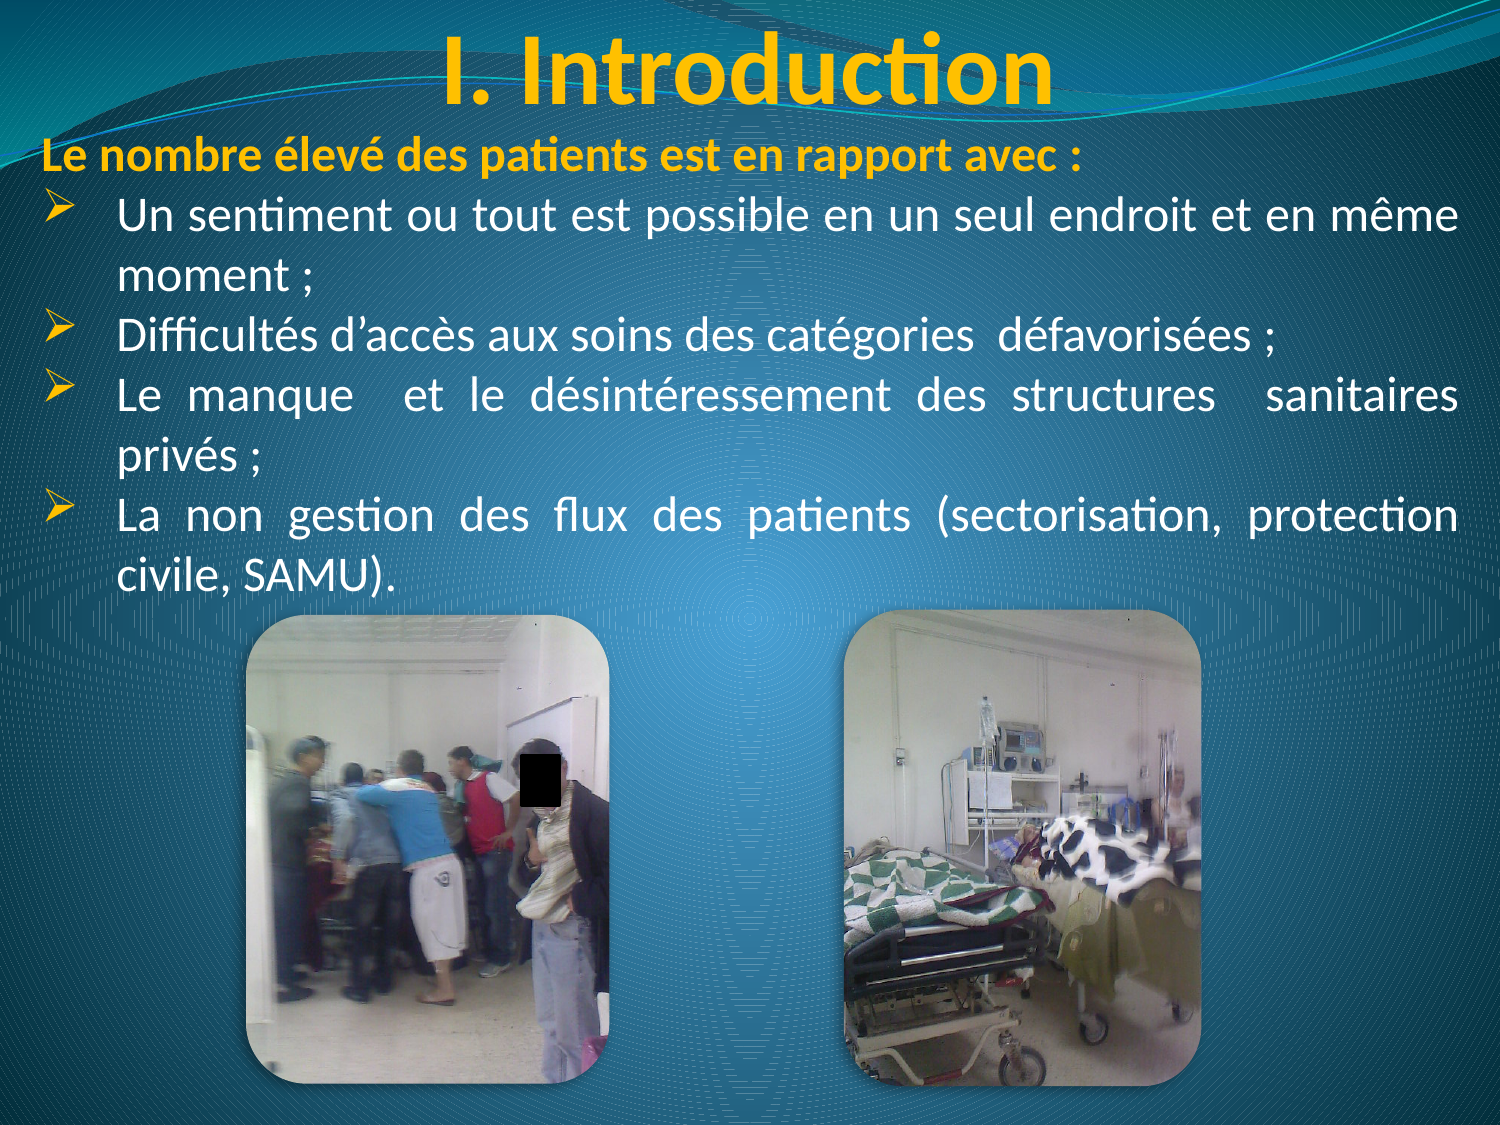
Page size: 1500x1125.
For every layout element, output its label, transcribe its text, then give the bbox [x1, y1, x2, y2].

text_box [245, 614, 610, 1084]
subtitle Le nombre élevé des patients est en rapport avec : Un sentiment ou tout est possible en un seul endroit et en même moment ; Difficultés d’accès aux soins des catégories défavorisées ; Le manque et le désintéressement des structures sanitaires privés ; La non gestion des flux des patients (sectorisation, protection civile, SAMU). [41, 113, 1471, 492]
picture [843, 609, 1202, 1087]
title I. Introduction [0, 0, 1500, 126]
